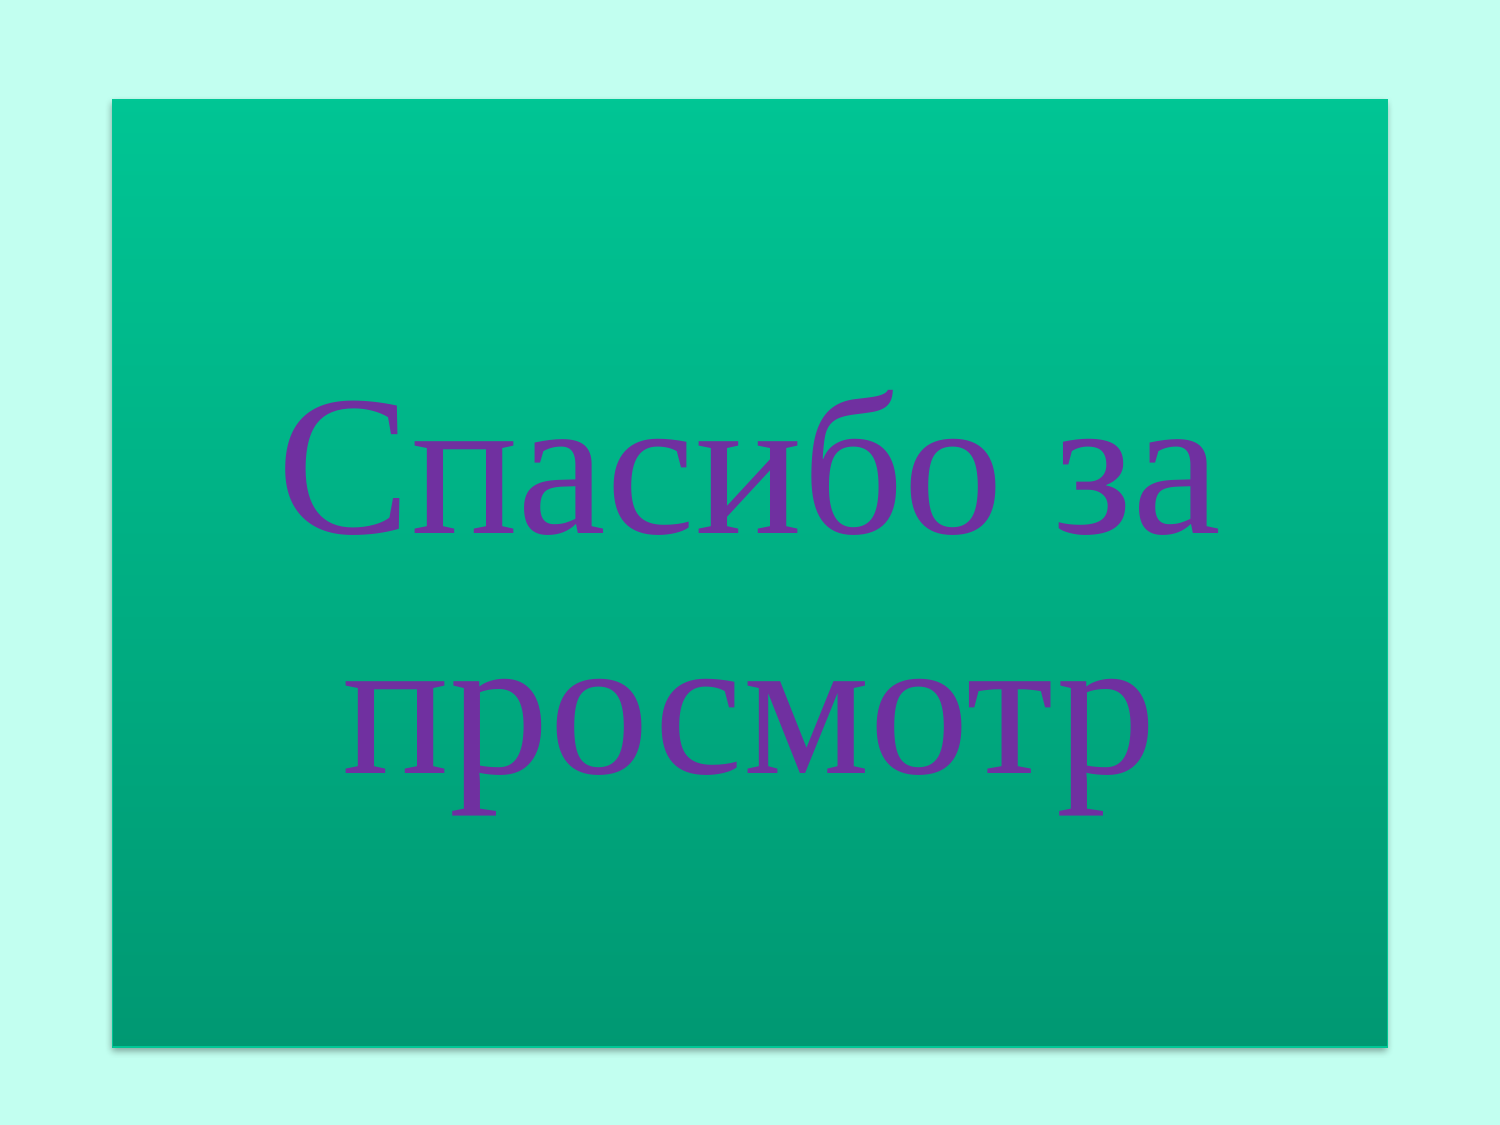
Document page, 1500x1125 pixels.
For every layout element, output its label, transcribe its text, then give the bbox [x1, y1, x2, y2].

title Спасибо за просмотр [112, 99, 1388, 1048]
